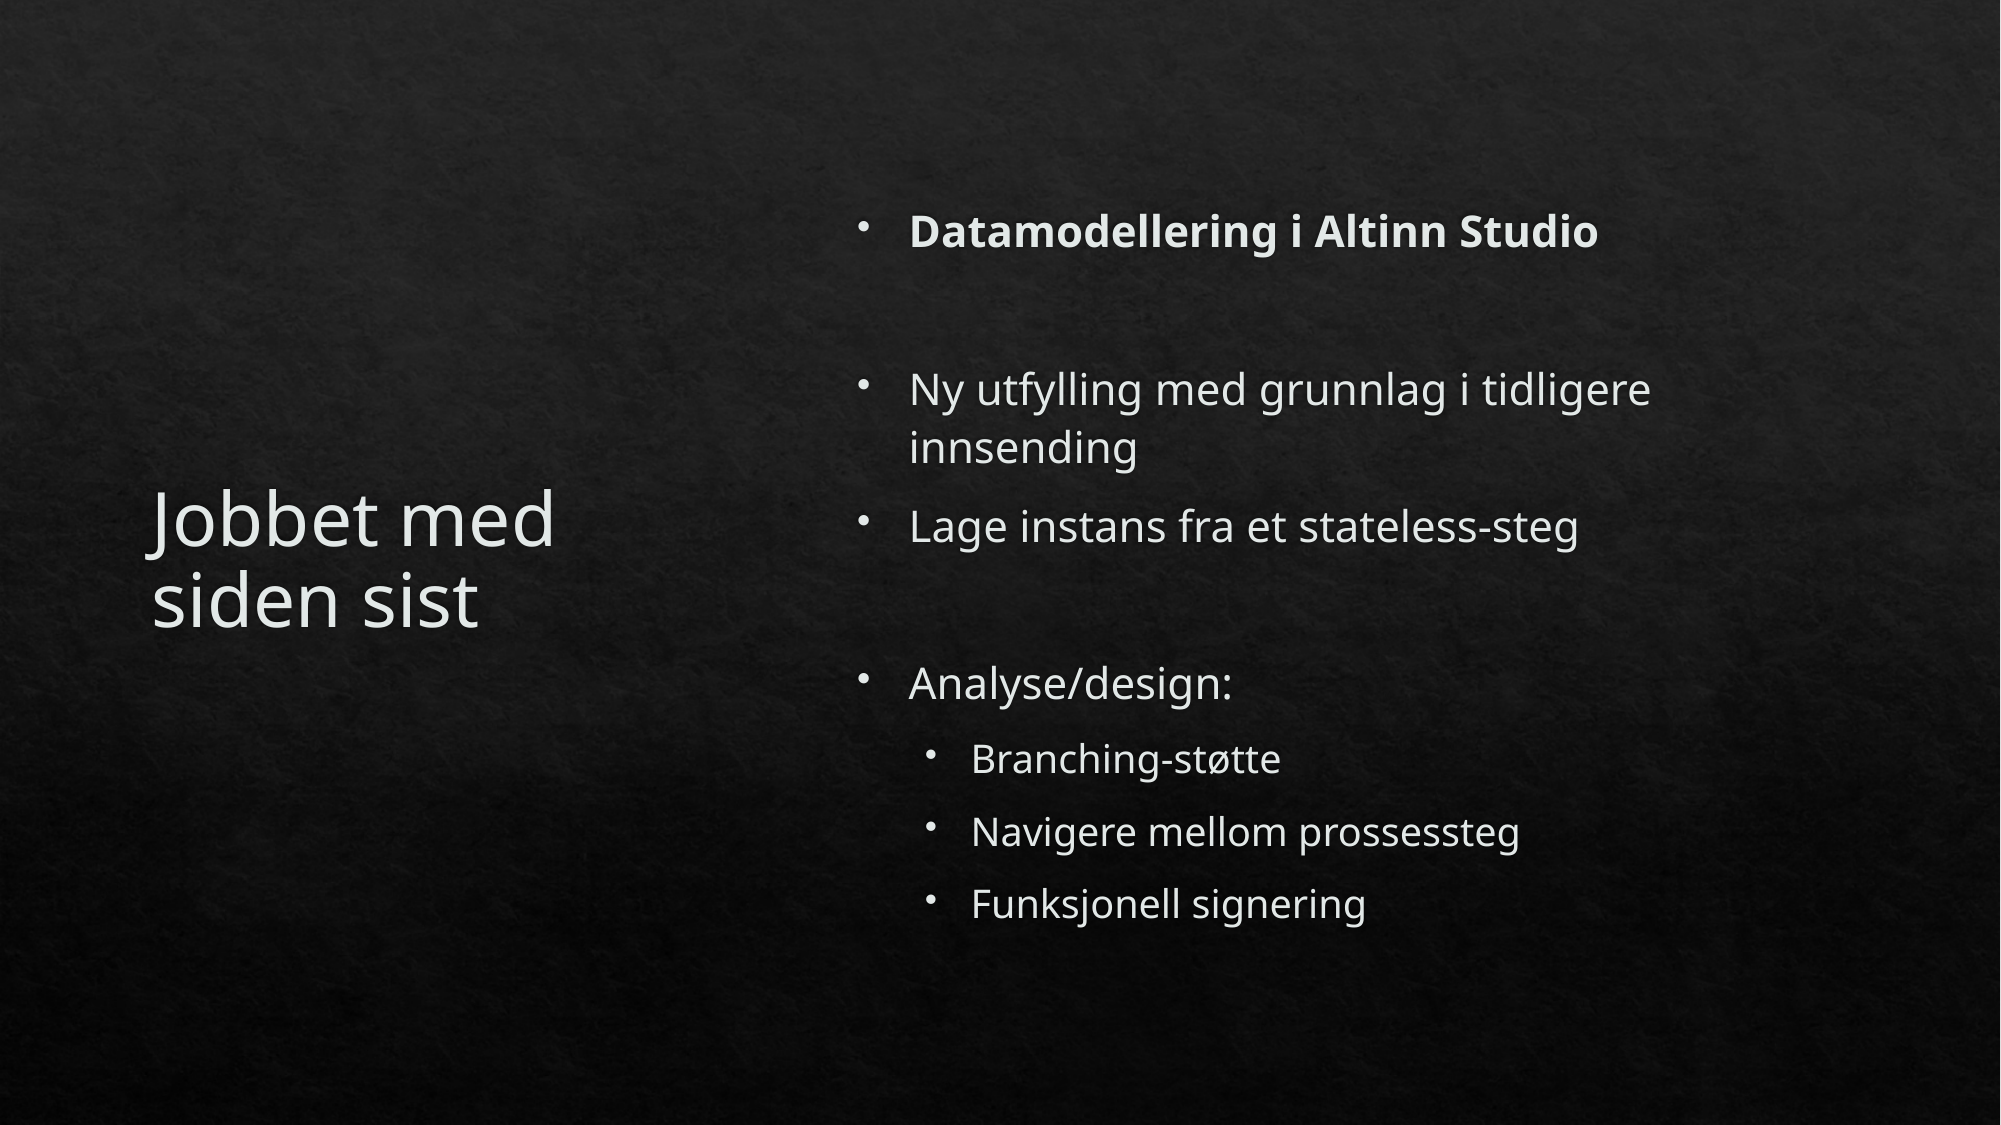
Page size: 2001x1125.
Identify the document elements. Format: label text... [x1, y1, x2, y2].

title Jobbet med siden sist [136, 183, 709, 942]
list Datamodellering i Altinn Studio Ny utfylling med grunnlag i tidligere innsending Lage instans fra et stateless-steg Analyse/design: Branching-støtte Navigere mellom prossessteg Funksjonell signering [837, 183, 1862, 942]
